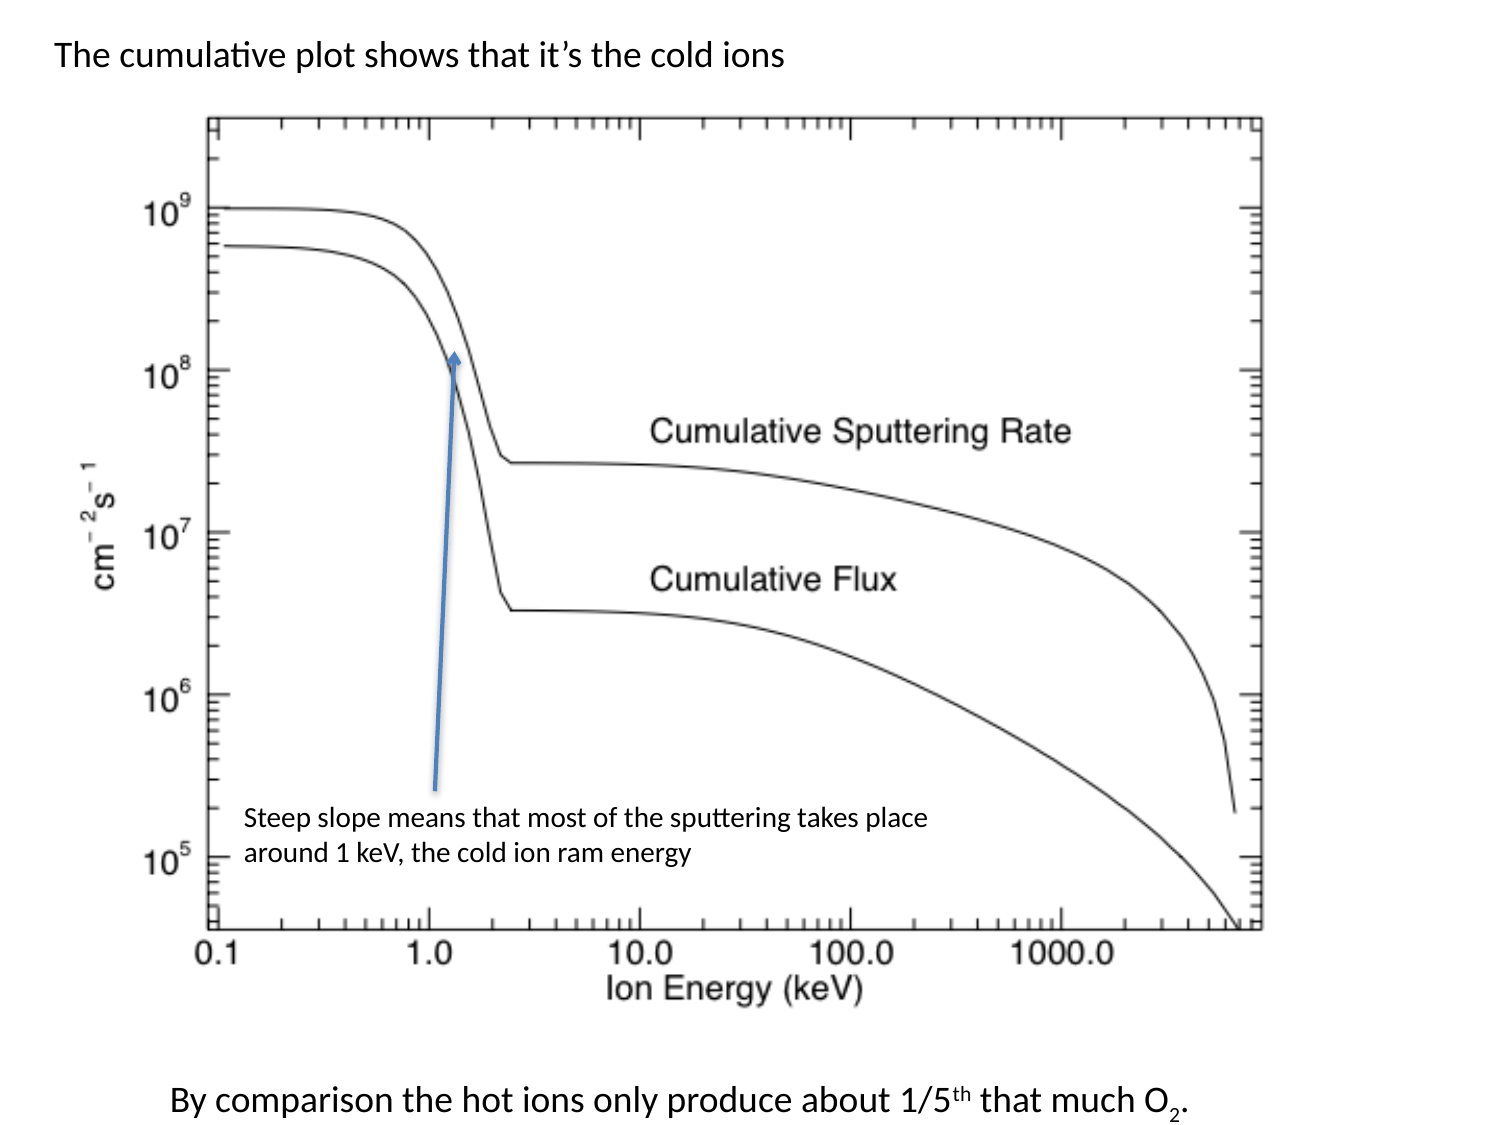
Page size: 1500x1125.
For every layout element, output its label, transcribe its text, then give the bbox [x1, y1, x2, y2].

text_box By comparison the hot ions only produce about 1/5th that much O2. [155, 1077, 1205, 1125]
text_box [224, 560, 666, 582]
picture [35, 1, 1369, 1069]
